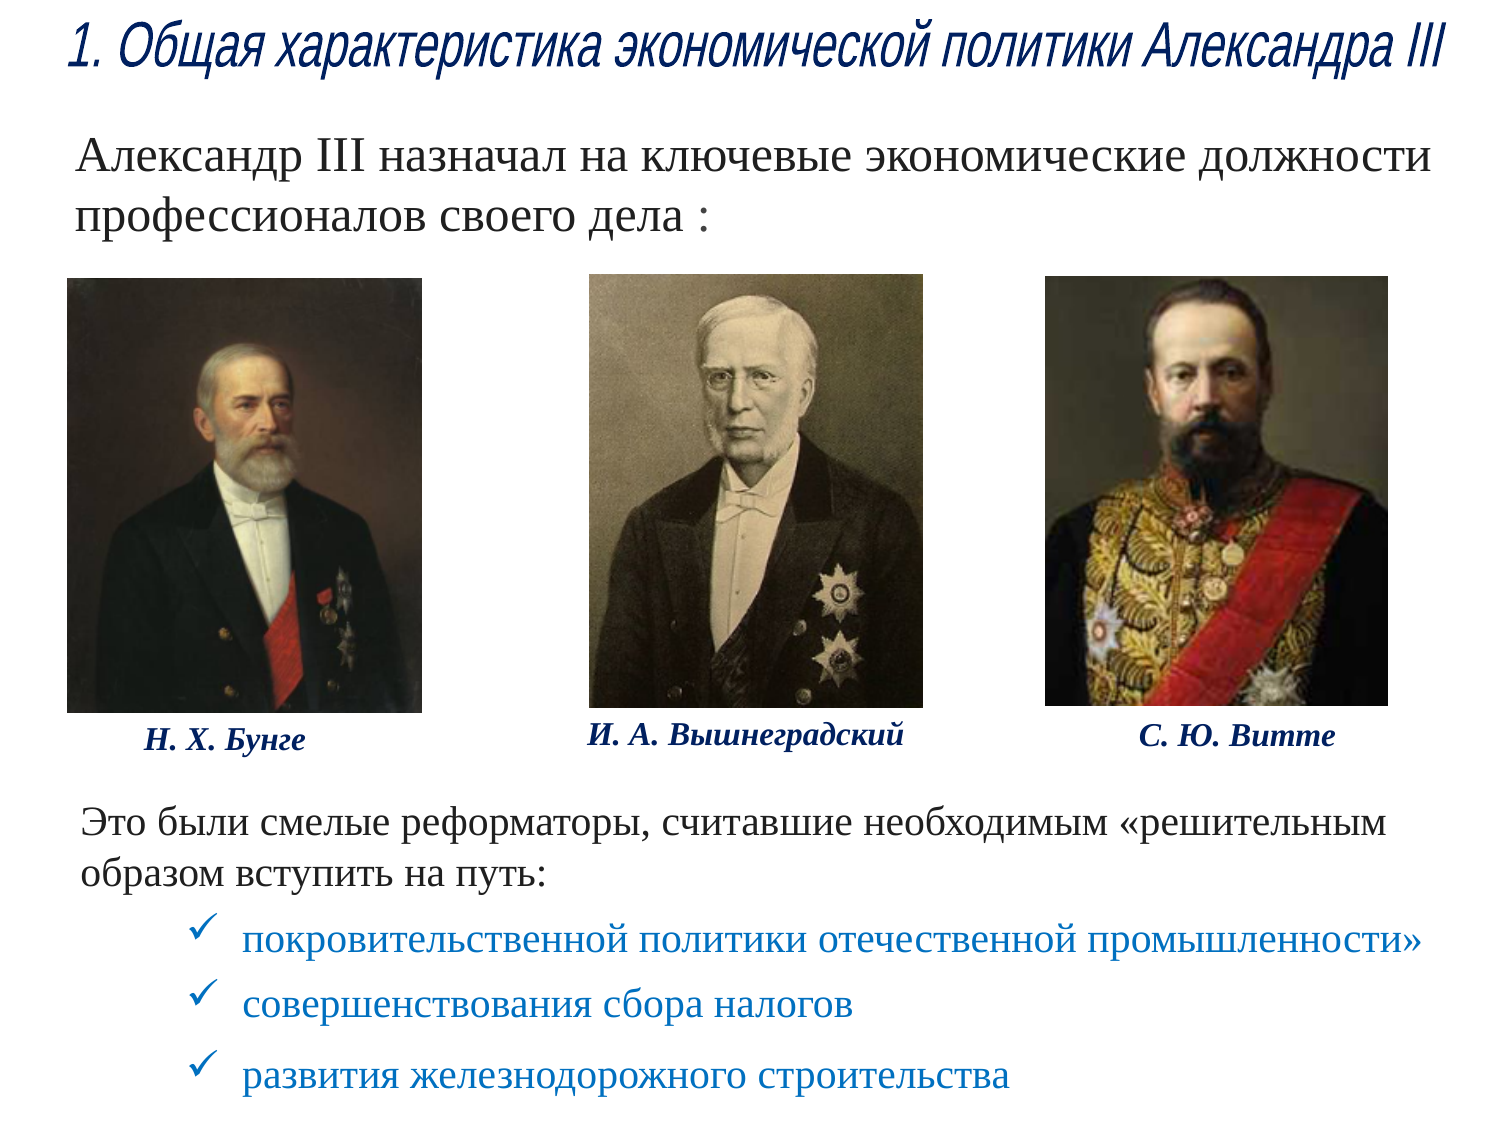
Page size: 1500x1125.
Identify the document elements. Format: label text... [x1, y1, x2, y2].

picture [1045, 276, 1389, 706]
text_box Это были смелые реформаторы, считав­шие необходимым «решительным образом вступить на путь: [65, 786, 1471, 902]
text_box Александр III назначал на ключевые экономические должности профес­сионалов своего дела : [60, 113, 1471, 249]
text_box развития железнодорожного строительства [171, 1039, 1280, 1105]
text_box совершенствования сбора налогов [171, 968, 1318, 1034]
picture [67, 278, 423, 713]
text_box И. А. Вышнеградский [572, 705, 921, 760]
text_box Н. X. Бунге [129, 721, 330, 765]
text_box С. Ю. Витте [1124, 715, 1351, 761]
text_box покровительственной политики отечественной про­мышленности» [171, 903, 1471, 968]
picture [589, 274, 923, 708]
